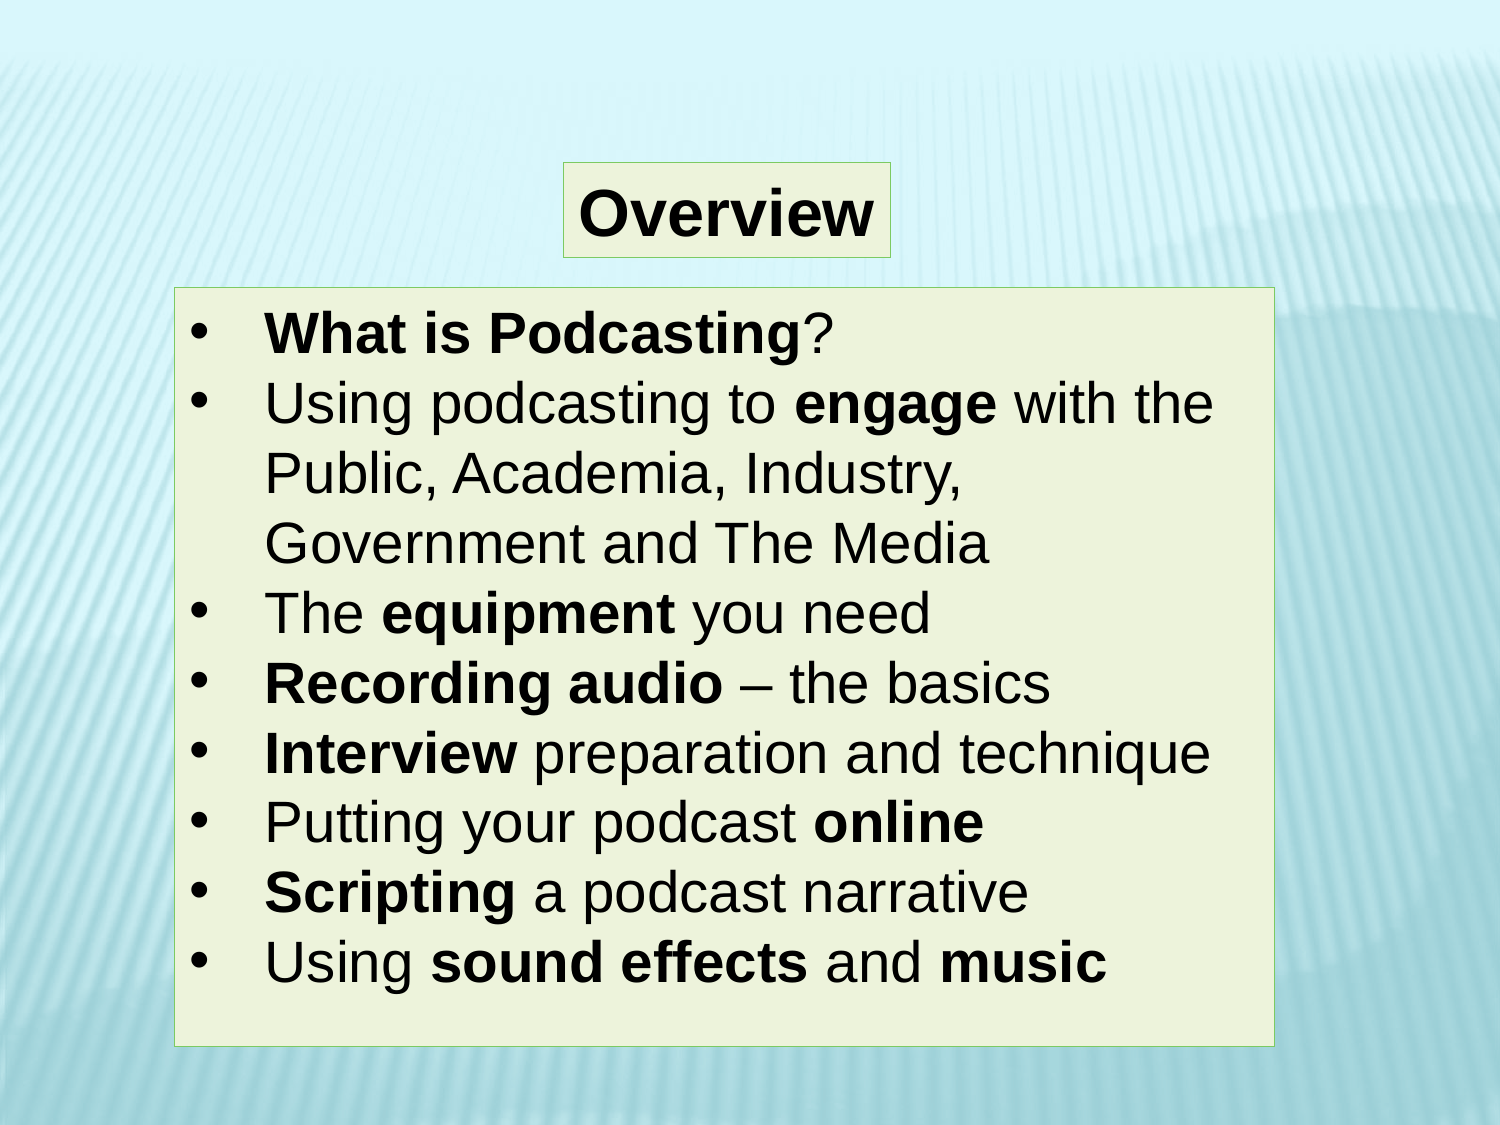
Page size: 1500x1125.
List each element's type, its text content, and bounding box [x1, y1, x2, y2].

text_box What is Podcasting? Using podcasting to engage with the Public, Academia, Industry, Government and The Media The equipment you need Recording audio – the basics Interview preparation and technique Putting your podcast online Scripting a podcast narrative Using sound effects and music [174, 287, 1275, 1047]
text_box Overview [563, 162, 891, 258]
